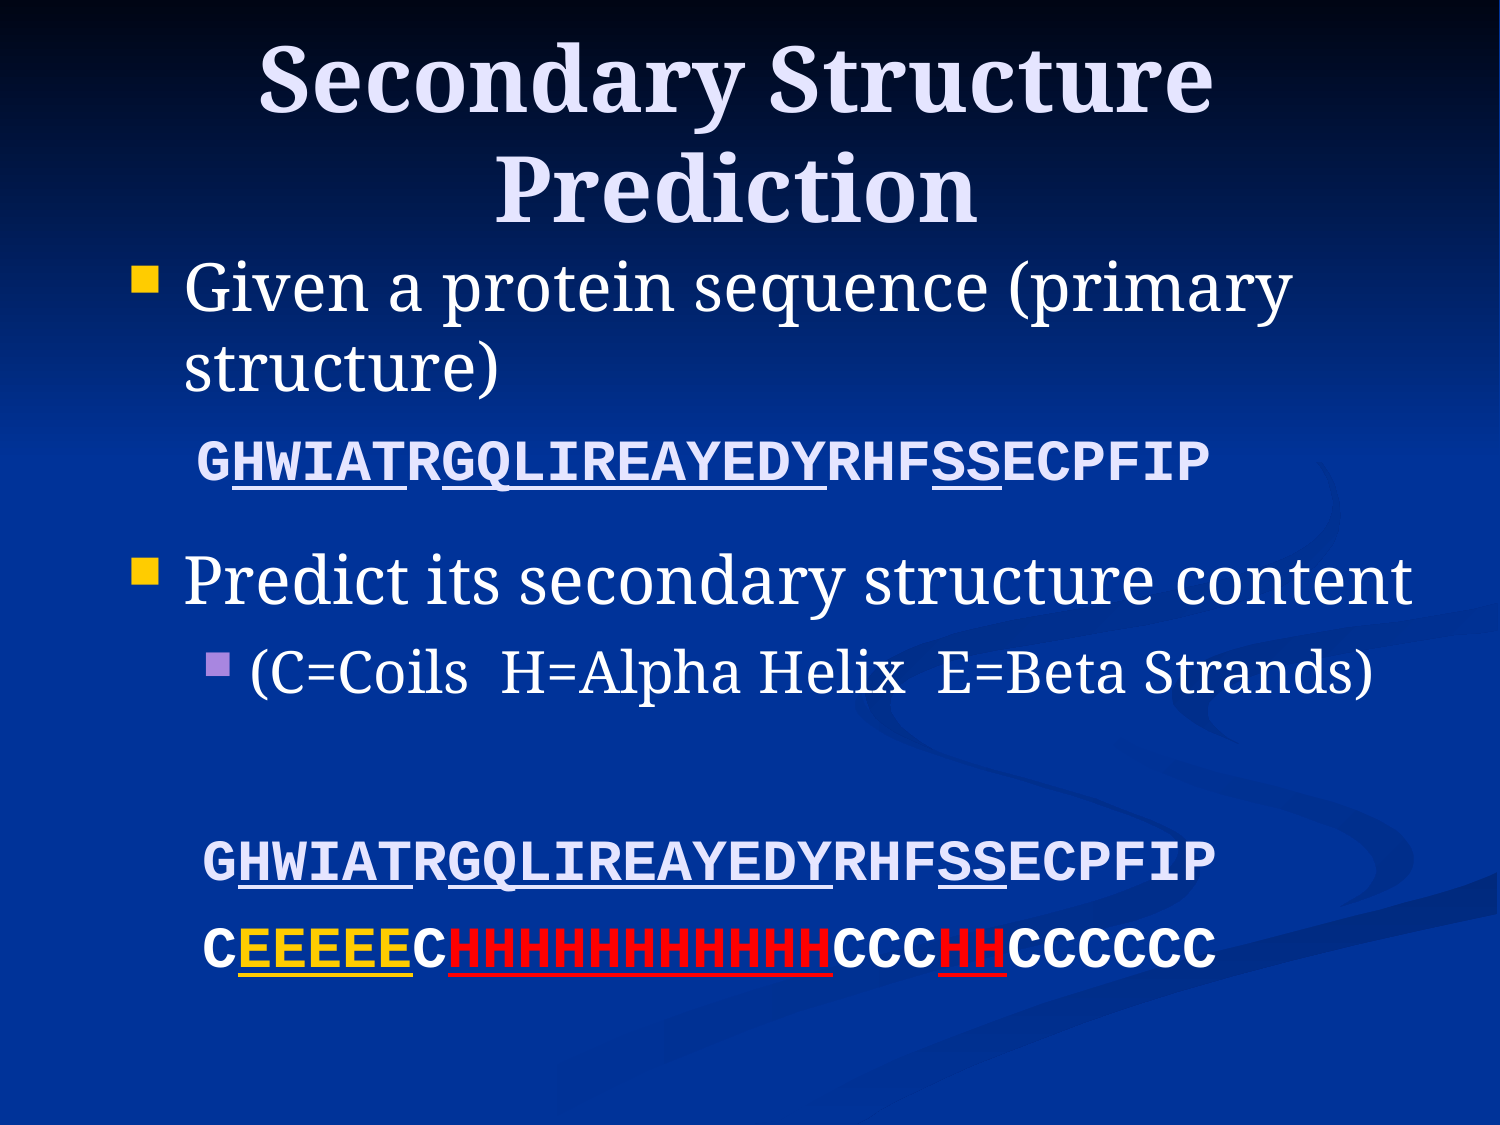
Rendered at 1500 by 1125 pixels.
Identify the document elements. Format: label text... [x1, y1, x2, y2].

list Given a protein sequence (primary structure) GHWIATRGQLIREAYEDYRHFSSECPFIP Predict its secondary structure content (C=Coils H=Alpha Helix E=Beta Strands) GHWIATRGQLIREAYEDYRHFSSECPFIP CEEEEECHHHHHHHHHHHCCCHHCCCCCC [112, 237, 1438, 976]
title Secondary Structure Prediction [112, 37, 1363, 226]
